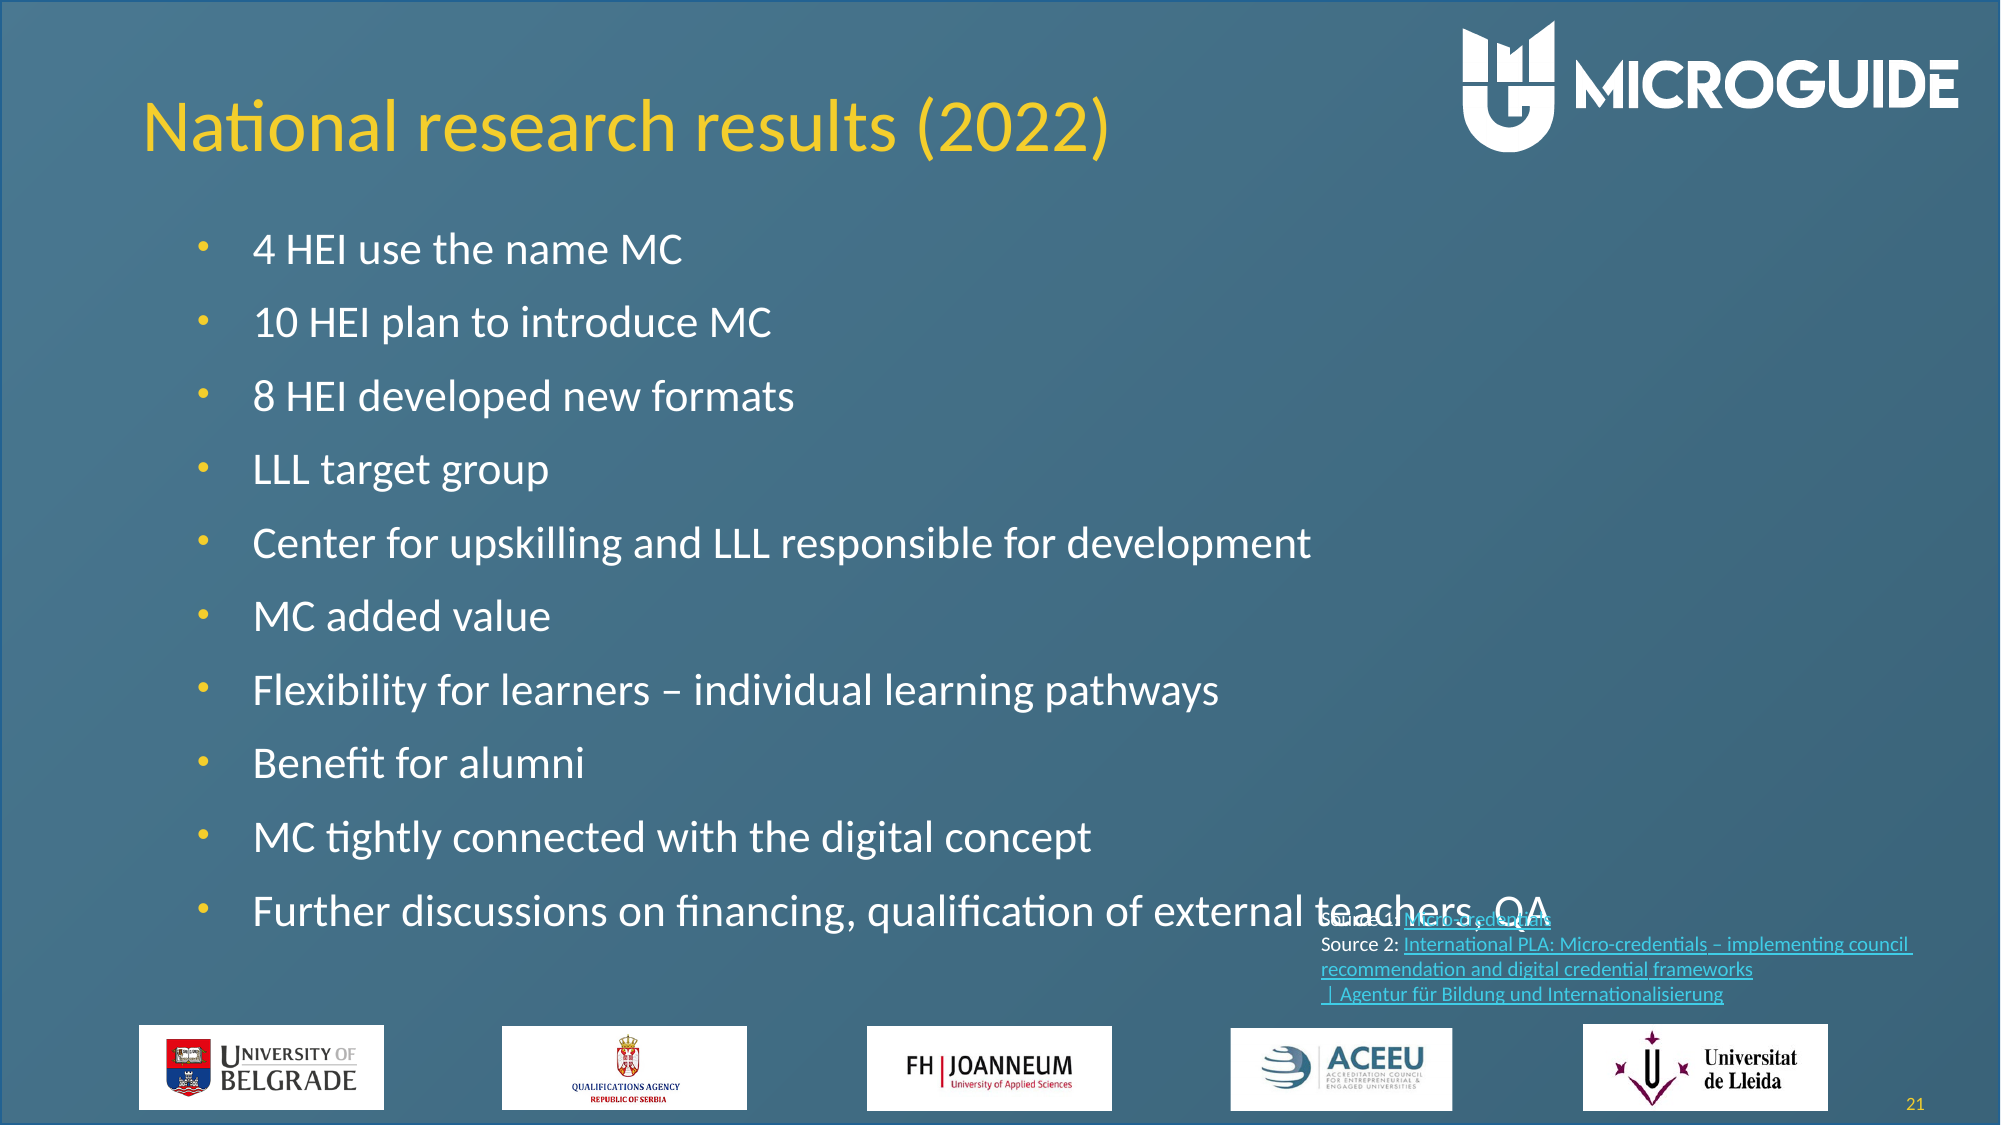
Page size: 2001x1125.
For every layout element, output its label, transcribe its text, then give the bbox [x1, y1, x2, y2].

title National research results (2022) [127, 69, 1538, 199]
picture [1230, 1028, 1453, 1111]
text_box Source 1: Micro-credentials Source 2: International PLA: Micro-credentials – implementing council recommendation and digital credential frameworks | Agentur für Bildung und Internationalisierung [1306, 898, 1965, 1014]
picture [139, 1025, 384, 1110]
picture [1583, 1024, 1828, 1111]
picture [1455, 18, 1964, 153]
list 4 HEI use the name MC 10 HEI plan to introduce MC 8 HEI developed new formats LLL target group Center for upskilling and LLL responsible for development MC added value Flexibility for learners – individual learning pathways Benefit for alumni MC tightly connected with the digital concept Further discussions on financing, qualification of external teachers, QA [182, 211, 1636, 945]
slide_number 21 [1827, 1072, 1940, 1125]
picture [867, 1026, 1112, 1111]
picture [502, 1026, 747, 1110]
